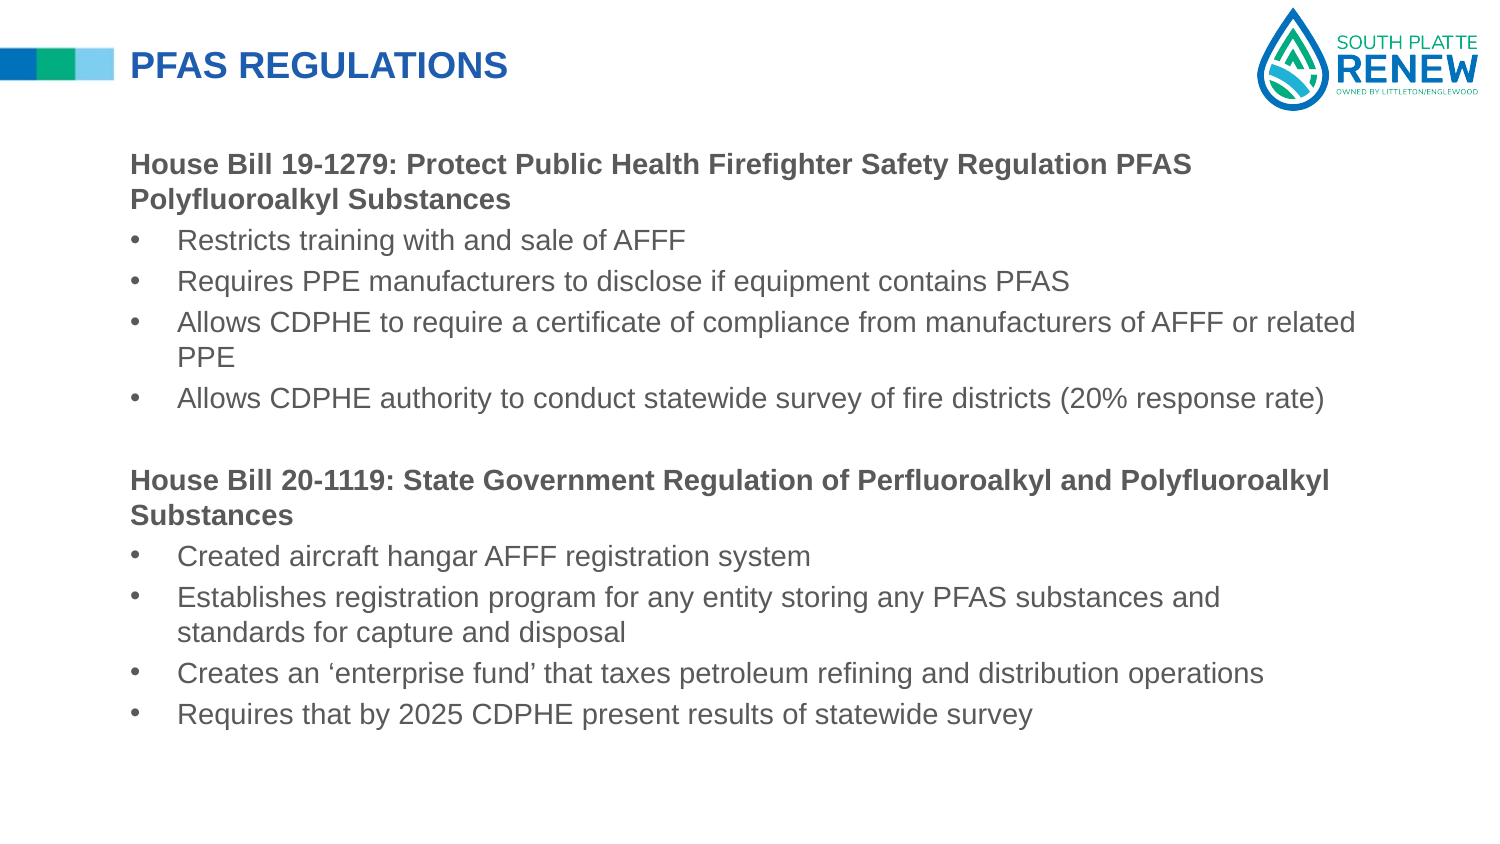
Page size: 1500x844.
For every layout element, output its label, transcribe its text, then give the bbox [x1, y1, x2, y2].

picture [0, 0, 116, 86]
list House Bill 19-1279: Protect Public Health Firefighter Safety Regulation PFAS Polyfluoroalkyl Substances Restricts training with and sale of AFFF Requires PPE manufacturers to disclose if equipment contains PFAS Allows CDPHE to require a certificate of compliance from manufacturers of AFFF or related PPE Allows CDPHE authority to conduct statewide survey of fire districts (20% response rate) House Bill 20-1119: State Government Regulation of Perfluoroalkyl and Polyfluoroalkyl Substances Created aircraft hangar AFFF registration system Establishes registration program for any entity storing any PFAS substances and standards for capture and disposal Creates an ‘enterprise fund’ that taxes petroleum refining and distribution operations Requires that by 2025 CDPHE present results of statewide survey [115, 138, 1374, 798]
picture [1257, 7, 1478, 111]
list Pfas regulations [115, 40, 943, 87]
